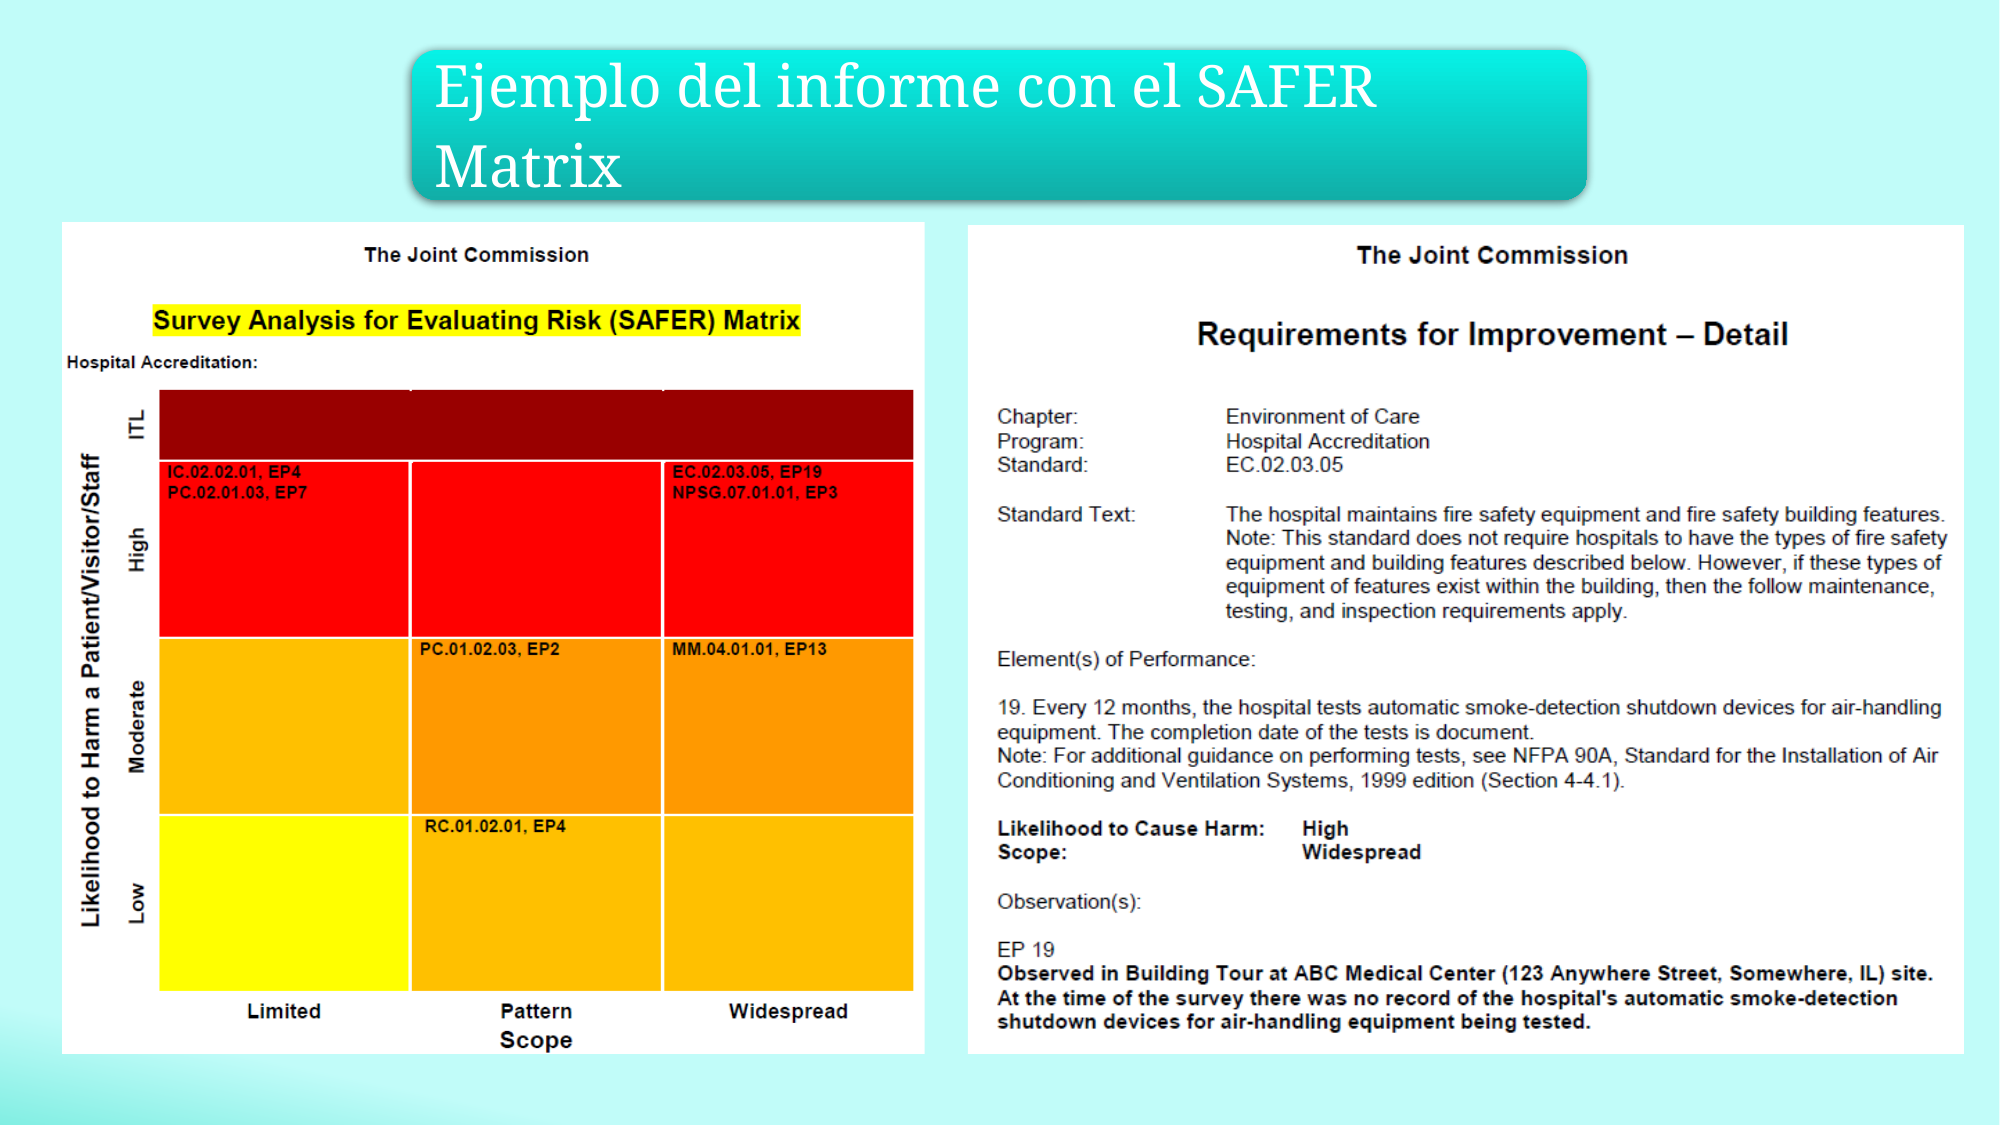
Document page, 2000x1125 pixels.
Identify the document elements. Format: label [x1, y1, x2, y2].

list [62, 222, 925, 1054]
text_box [412, 49, 1588, 200]
list [967, 224, 1964, 1054]
